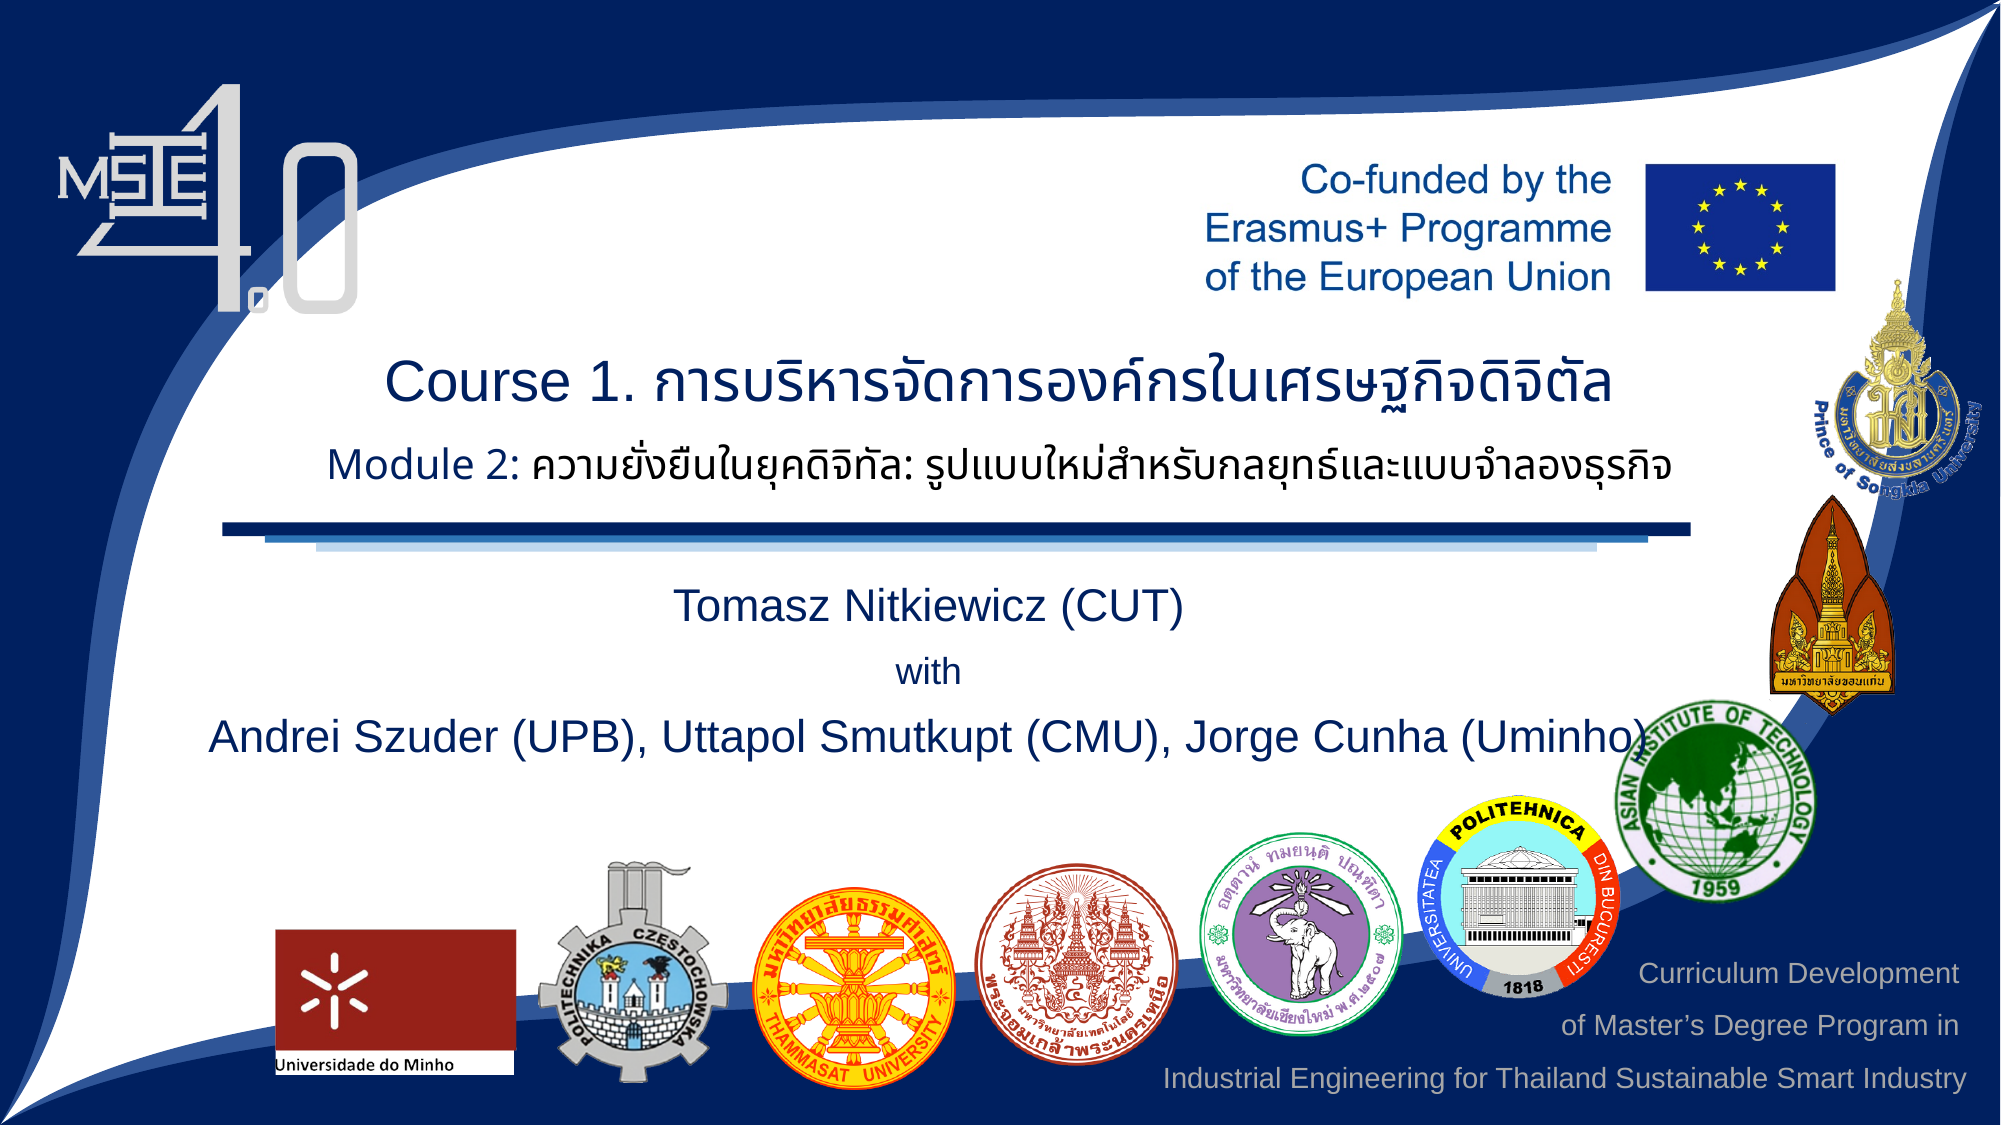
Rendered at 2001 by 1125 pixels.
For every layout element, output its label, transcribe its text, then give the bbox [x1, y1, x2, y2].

picture [752, 887, 956, 1090]
picture [974, 126, 1984, 1066]
subtitle Tomasz Nitkiewicz (CUT) with Andrei Szuder (UPB), Uttapol Smutkupt (CMU), Jorge Cunha (Uminho) [167, 565, 1691, 780]
picture [235, 849, 740, 1106]
text_box Course 1. การบริหารจัดการองค์กรในเศรษฐกิจดิจิตัล Module 2: ความยั่งยืนในยุคดิจิทัล: รูปแบบใหม่สำหรับกลยุทธ์และแบบจำลองธุรกิจ [206, 306, 1794, 491]
